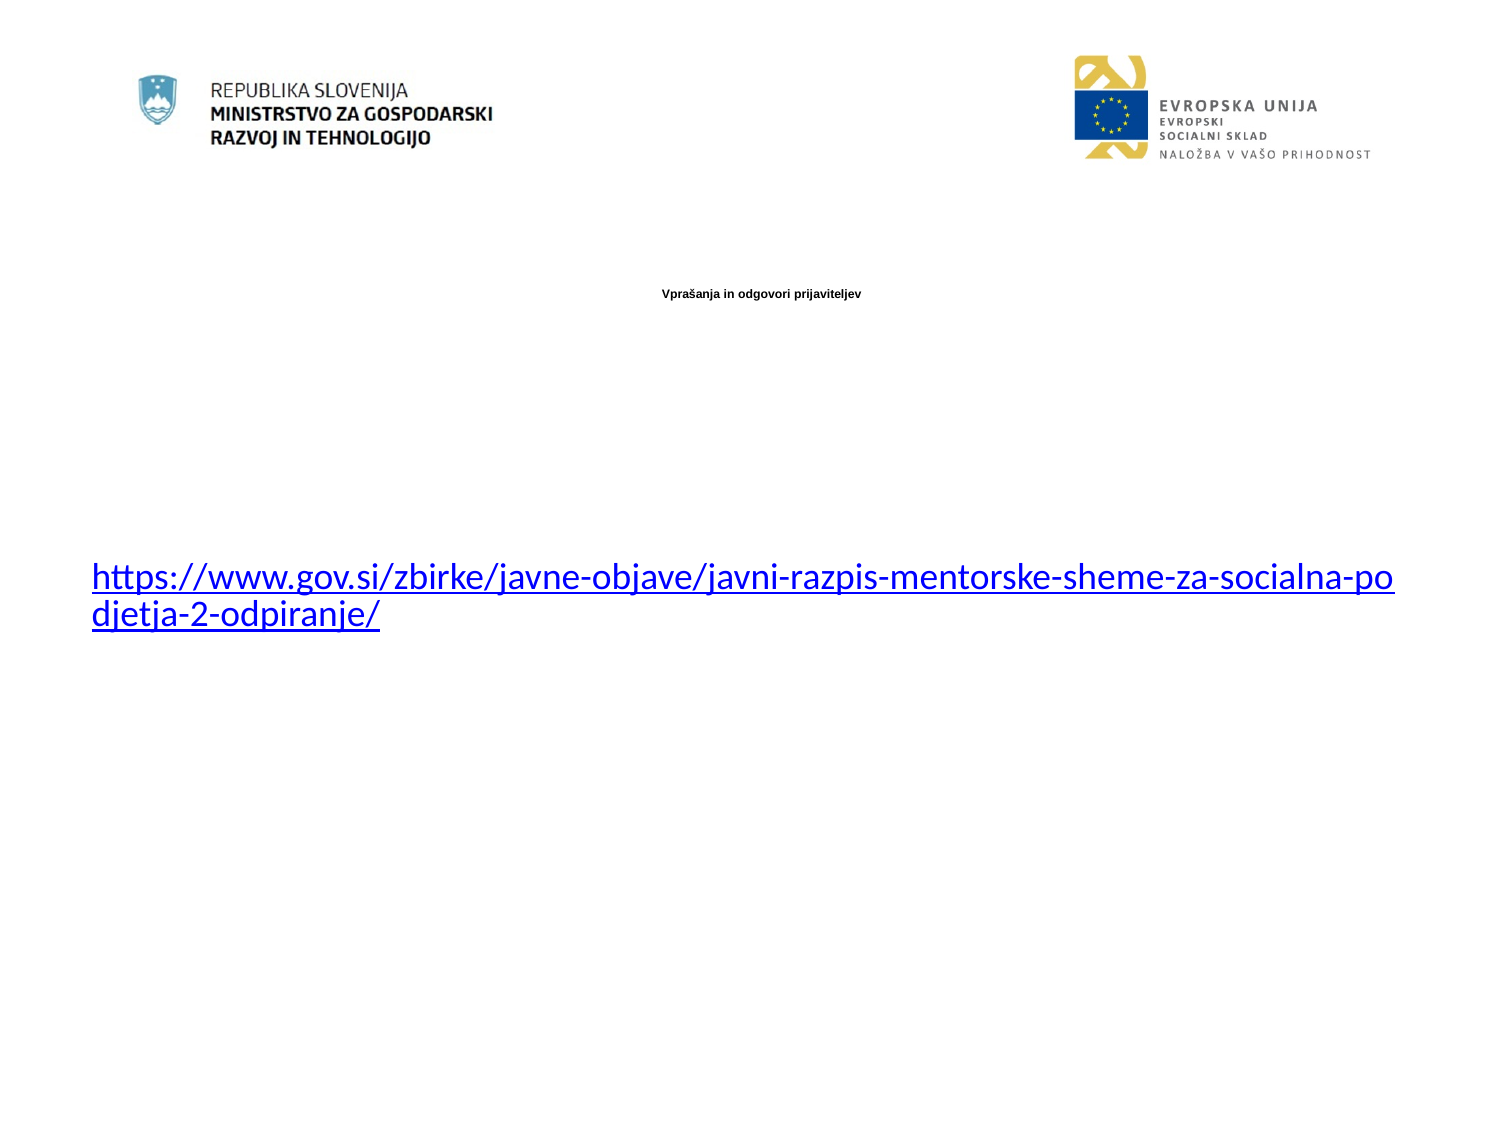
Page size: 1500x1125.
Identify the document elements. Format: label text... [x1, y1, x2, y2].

picture [132, 70, 520, 152]
picture [997, 11, 1411, 212]
title Vprašanja in odgovori prijaviteljev [88, 231, 1439, 350]
list https://www.gov.si/zbirke/javne-objave/javni-razpis-mentorske-sheme-za-socialna-podjetja-2-odpiranje/ [76, 491, 1423, 669]
